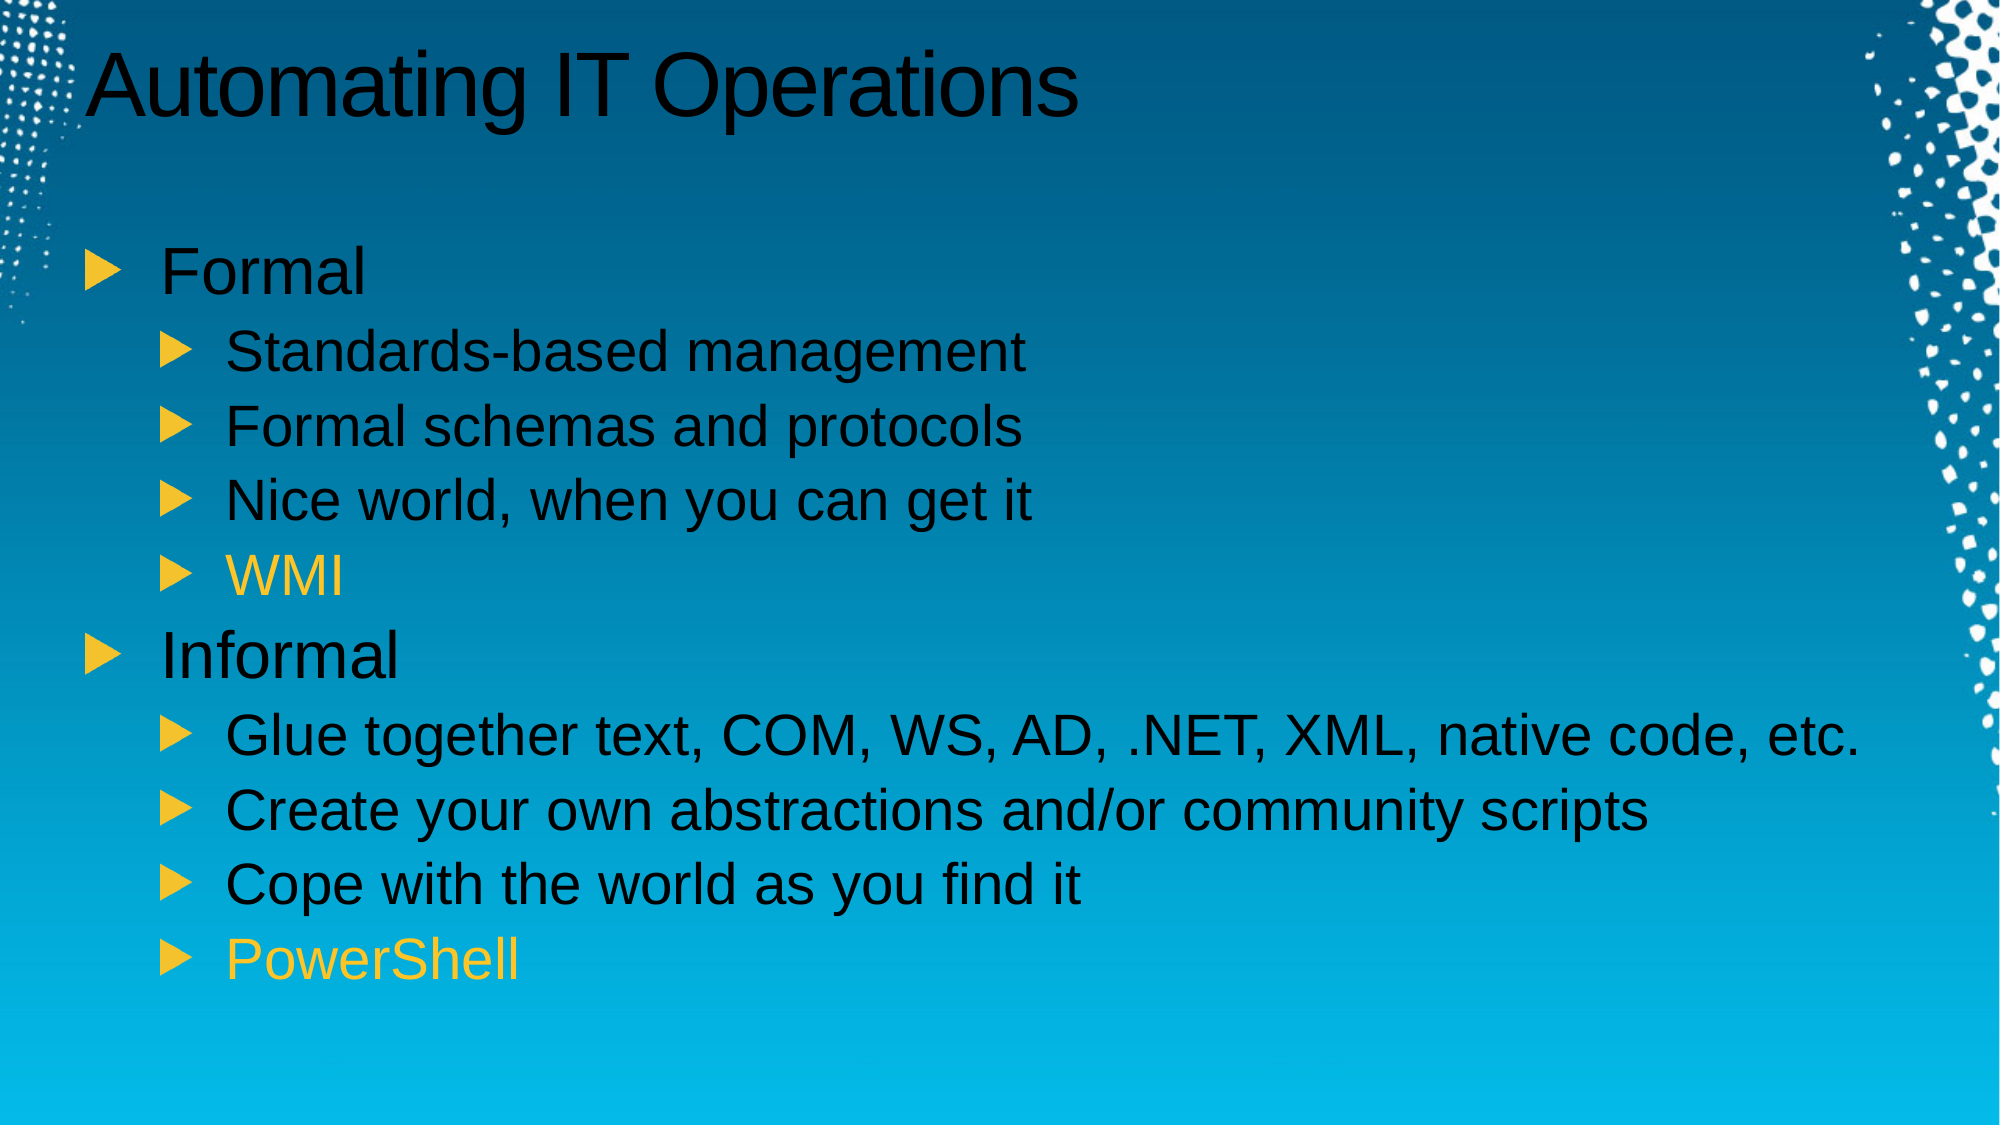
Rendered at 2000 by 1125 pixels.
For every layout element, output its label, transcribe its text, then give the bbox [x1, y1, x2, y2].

picture [0, 24, 9, 33]
picture [34, 101, 43, 111]
picture [1978, 517, 1987, 527]
picture [161, 481, 190, 515]
picture [1957, 187, 1971, 200]
picture [1948, 413, 1958, 424]
picture [1994, 382, 2000, 391]
picture [1984, 349, 1992, 357]
picture [1980, 460, 1987, 469]
picture [1898, 188, 1912, 198]
picture [1920, 257, 1932, 264]
picture [18, 13, 26, 19]
picture [0, 40, 9, 45]
picture [1946, 155, 1961, 167]
picture [1929, 27, 1945, 45]
picture [1963, 589, 1976, 607]
picture [6, 97, 12, 105]
picture [55, 62, 62, 69]
picture [1988, 691, 2000, 709]
picture [161, 556, 190, 590]
picture [1958, 445, 1968, 460]
picture [1945, 213, 1955, 220]
picture [1941, 324, 1952, 332]
picture [1950, 359, 1960, 366]
picture [1952, 502, 1967, 516]
picture [38, 74, 47, 80]
picture [1935, 379, 1948, 391]
picture [43, 42, 49, 53]
picture [1935, 431, 1946, 449]
picture [1968, 481, 1978, 492]
picture [1979, 657, 1995, 676]
picture [45, 16, 55, 24]
picture [1974, 683, 1985, 694]
picture [1935, 177, 1945, 189]
picture [86, 250, 119, 289]
picture [1991, 637, 2000, 652]
picture [1963, 535, 1977, 550]
picture [1942, 269, 1953, 276]
picture [1988, 547, 2000, 561]
picture [54, 76, 60, 83]
picture [31, 131, 37, 138]
picture [1926, 344, 1939, 358]
picture [0, 155, 5, 163]
picture [1995, 582, 2000, 595]
picture [1892, 212, 1902, 216]
picture [1991, 747, 2000, 765]
picture [24, 72, 32, 79]
picture [1925, 87, 1941, 99]
picture [1928, 399, 1939, 415]
picture [1935, 0, 2000, 306]
picture [33, 88, 42, 97]
picture [1973, 368, 1982, 380]
picture [161, 716, 190, 750]
picture [58, 32, 66, 41]
picture [161, 940, 190, 974]
picture [16, 143, 21, 151]
picture [30, 14, 40, 23]
picture [28, 42, 36, 53]
picture [29, 27, 38, 38]
picture [1932, 235, 1943, 241]
picture [33, 0, 42, 10]
picture [161, 332, 190, 366]
list Formal Standards-based management Formal schemas and protocols Nice world, when you can get it WMI Informal Glue together text, COM, WS, AD, .NET, XML, native code, etc. Create your own abstractions and/or community scripts Cope with the world as you find it PowerShell [85, 237, 1914, 1022]
picture [26, 57, 34, 68]
picture [1963, 335, 1972, 344]
picture [13, 41, 25, 49]
picture [1953, 301, 1962, 312]
picture [1889, 152, 1901, 166]
picture [1990, 492, 2000, 505]
picture [10, 69, 17, 78]
picture [3, 10, 11, 18]
picture [1919, 367, 1930, 378]
picture [1970, 426, 1980, 436]
picture [1911, 223, 1918, 230]
picture [33, 116, 40, 124]
picture [1972, 312, 1985, 322]
picture [1955, 246, 1965, 256]
picture [1963, 278, 1976, 291]
picture [161, 865, 190, 899]
picture [1914, 164, 1923, 177]
picture [1914, 308, 1929, 326]
picture [56, 47, 64, 55]
picture [1938, 122, 1950, 133]
picture [11, 55, 21, 64]
picture [18, 0, 29, 6]
picture [1993, 321, 2000, 339]
picture [1930, 291, 1941, 297]
picture [41, 59, 48, 67]
picture [1981, 604, 2000, 620]
picture [161, 791, 190, 824]
picture [86, 634, 119, 673]
picture [1922, 200, 1934, 207]
picture [16, 22, 23, 34]
picture [1972, 570, 1986, 583]
title Automating IT Operations [85, 37, 1914, 138]
picture [17, 129, 23, 136]
picture [42, 31, 53, 39]
picture [1915, 109, 1924, 119]
picture [1925, 141, 1935, 155]
picture [1946, 525, 1956, 533]
picture [1982, 714, 1993, 729]
picture [1969, 625, 1985, 642]
picture [9, 84, 15, 91]
picture [161, 407, 190, 441]
picture [1992, 438, 2000, 448]
picture [1942, 465, 1958, 483]
picture [1914, 274, 1920, 291]
picture [47, 0, 57, 10]
picture [1955, 557, 1965, 573]
picture [1921, 0, 1934, 8]
picture [1960, 392, 1970, 403]
picture [1983, 404, 1992, 414]
